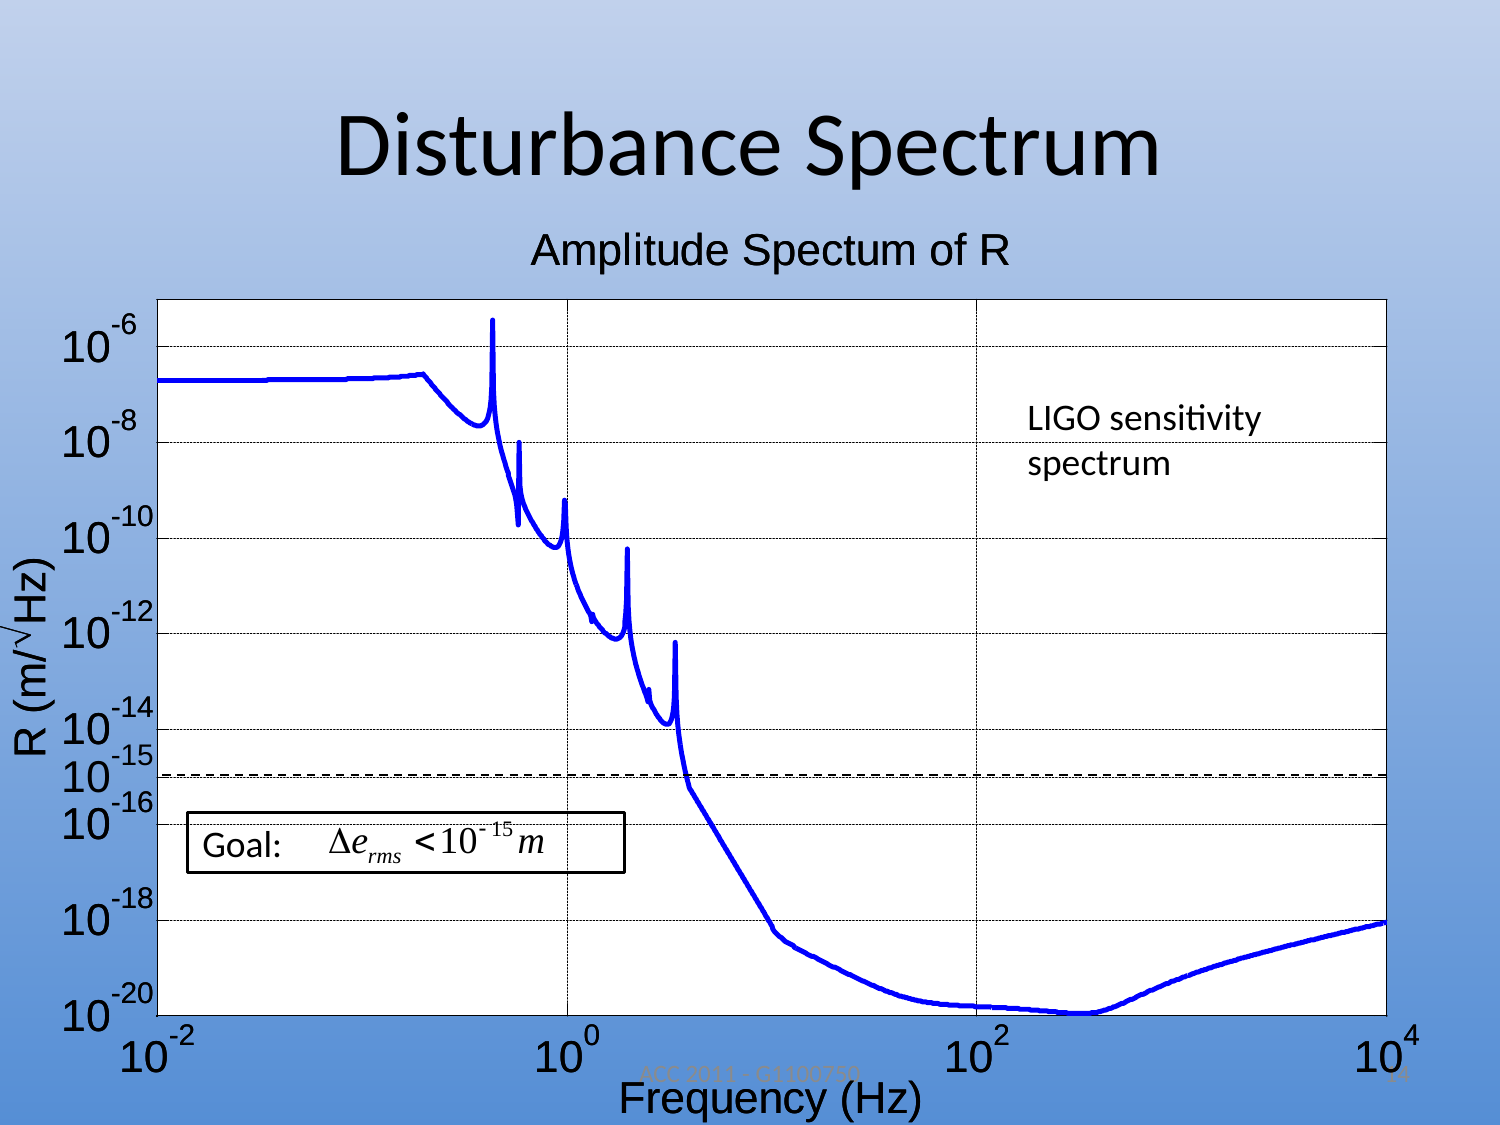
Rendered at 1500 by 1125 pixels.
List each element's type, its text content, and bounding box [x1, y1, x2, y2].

title Disturbance Spectrum [75, 45, 1425, 223]
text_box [187, 812, 626, 874]
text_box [0, 224, 1500, 1125]
